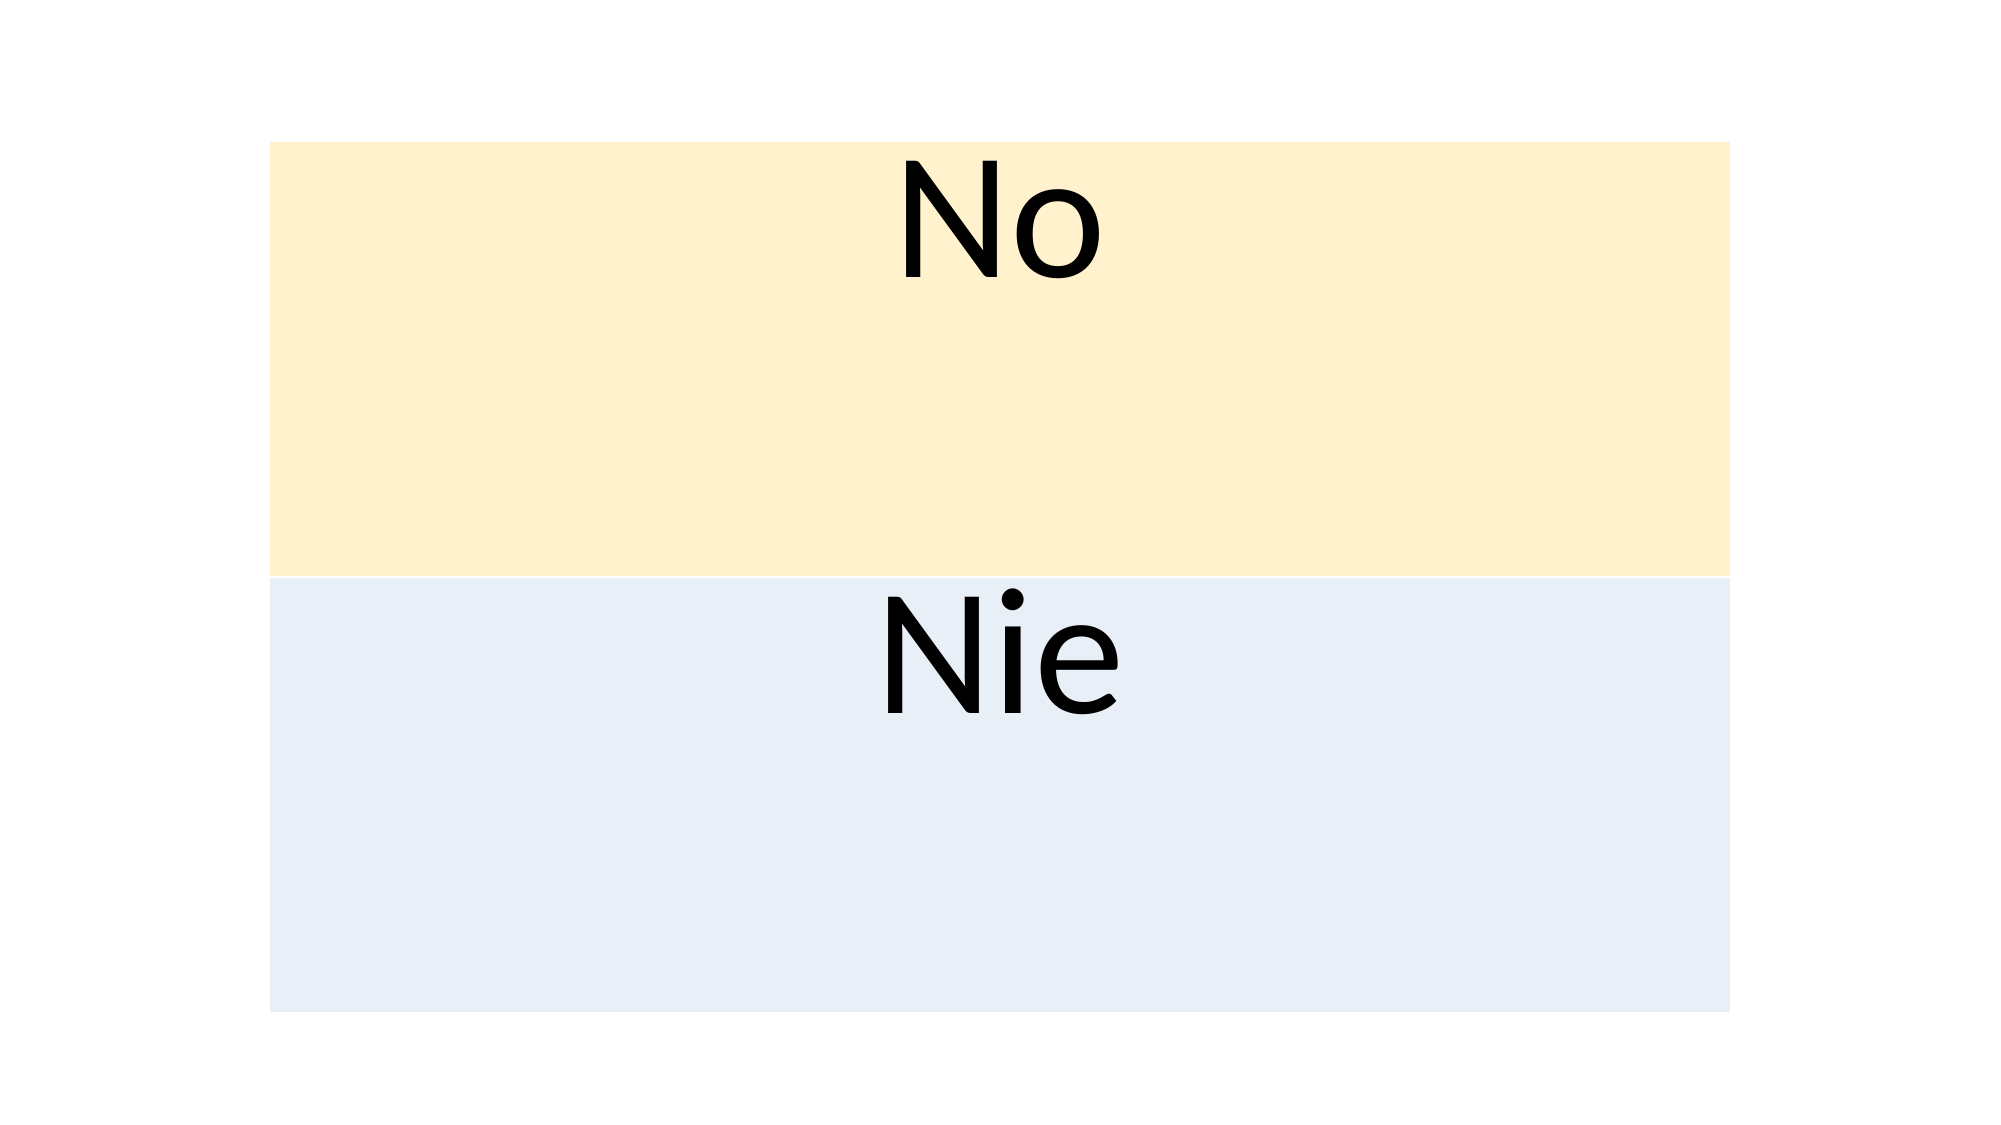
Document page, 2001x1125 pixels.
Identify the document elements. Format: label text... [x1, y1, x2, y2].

table_cell Nie [270, 578, 1730, 1012]
table_header No [270, 142, 1730, 576]
